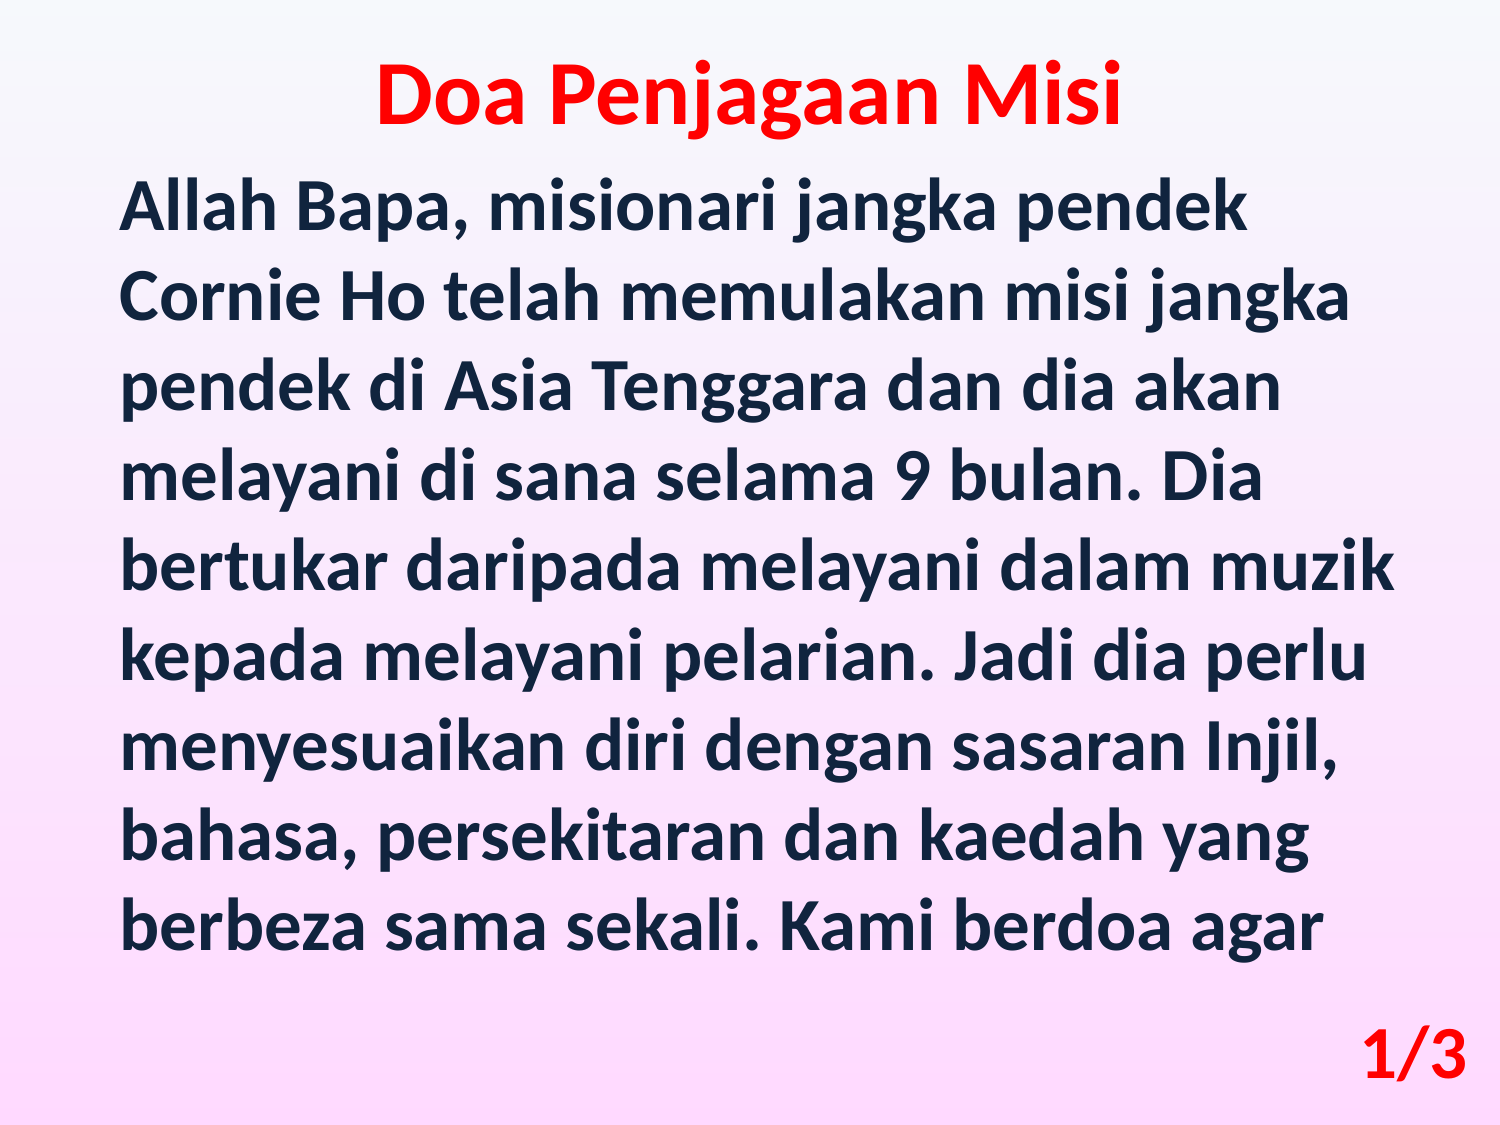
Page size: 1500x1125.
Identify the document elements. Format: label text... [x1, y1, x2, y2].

text_box 1/3 [1344, 996, 1500, 1102]
text_box Doa Penjagaan Misi [0, 25, 1500, 151]
list Allah Bapa, misionari jangka pendek Cornie Ho telah memulakan misi jangka pendek di Asia Tenggara dan dia akan melayani di sana selama 9 bulan. Dia bertukar daripada melayani dalam muzik kepada melayani pelarian. Jadi dia perlu menyesuaikan diri dengan sasaran Injil, bahasa, persekitaran dan kaedah yang berbeza sama sekali. Kami berdoa agar [104, 151, 1427, 1050]
